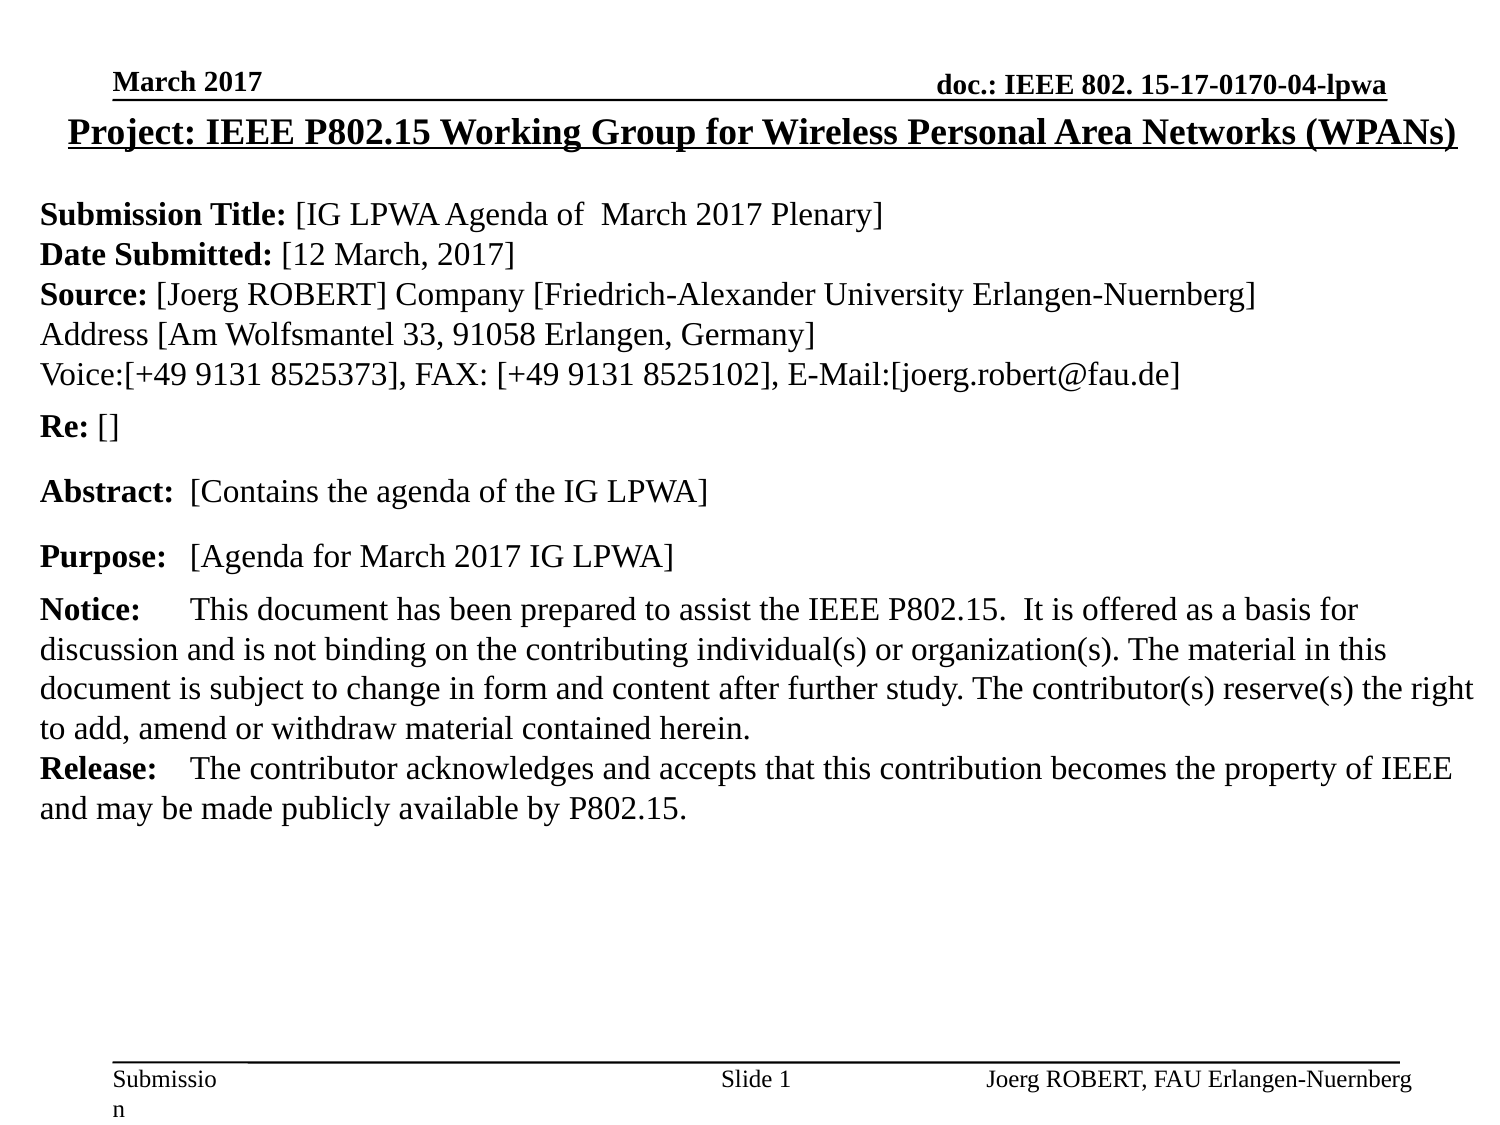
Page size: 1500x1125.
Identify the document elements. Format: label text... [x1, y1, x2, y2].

text_box Project: IEEE P802.15 Working Group for Wireless Personal Area Networks (WPANs) Submission Title: [IG LPWA Agenda of March 2017 Plenary] Date Submitted: [12 March, 2017] Source: [Joerg ROBERT] Company [Friedrich-Alexander University Erlangen-Nuernberg] Address [Am Wolfsmantel 33, 91058 Erlangen, Germany] Voice:[+49 9131 8525373], FAX: [+49 9131 8525102], E-Mail:[joerg.robert@fau.de] Re: [] Abstract: [Contains the agenda of the IG LPWA] Purpose: [Agenda for March 2017 IG LPWA] Notice: This document has been prepared to assist the IEEE P802.15. It is offered as a basis for discussion and is not binding on the contributing individual(s) or organization(s). The material in this document is subject to change in form and content after further study. The contributor(s) reserve(s) the right to add, amend or withdraw material contained herein. Release: The contributor acknowledges and accepts that this contribution becomes the property of IEEE and may be made publicly available by P802.15. [24, 99, 1500, 834]
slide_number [112, 62, 375, 98]
footer Joerg ROBERT, FAU Erlangen-Nuernberg [900, 1062, 1413, 1093]
slide_number Slide 1 [712, 1062, 800, 1093]
